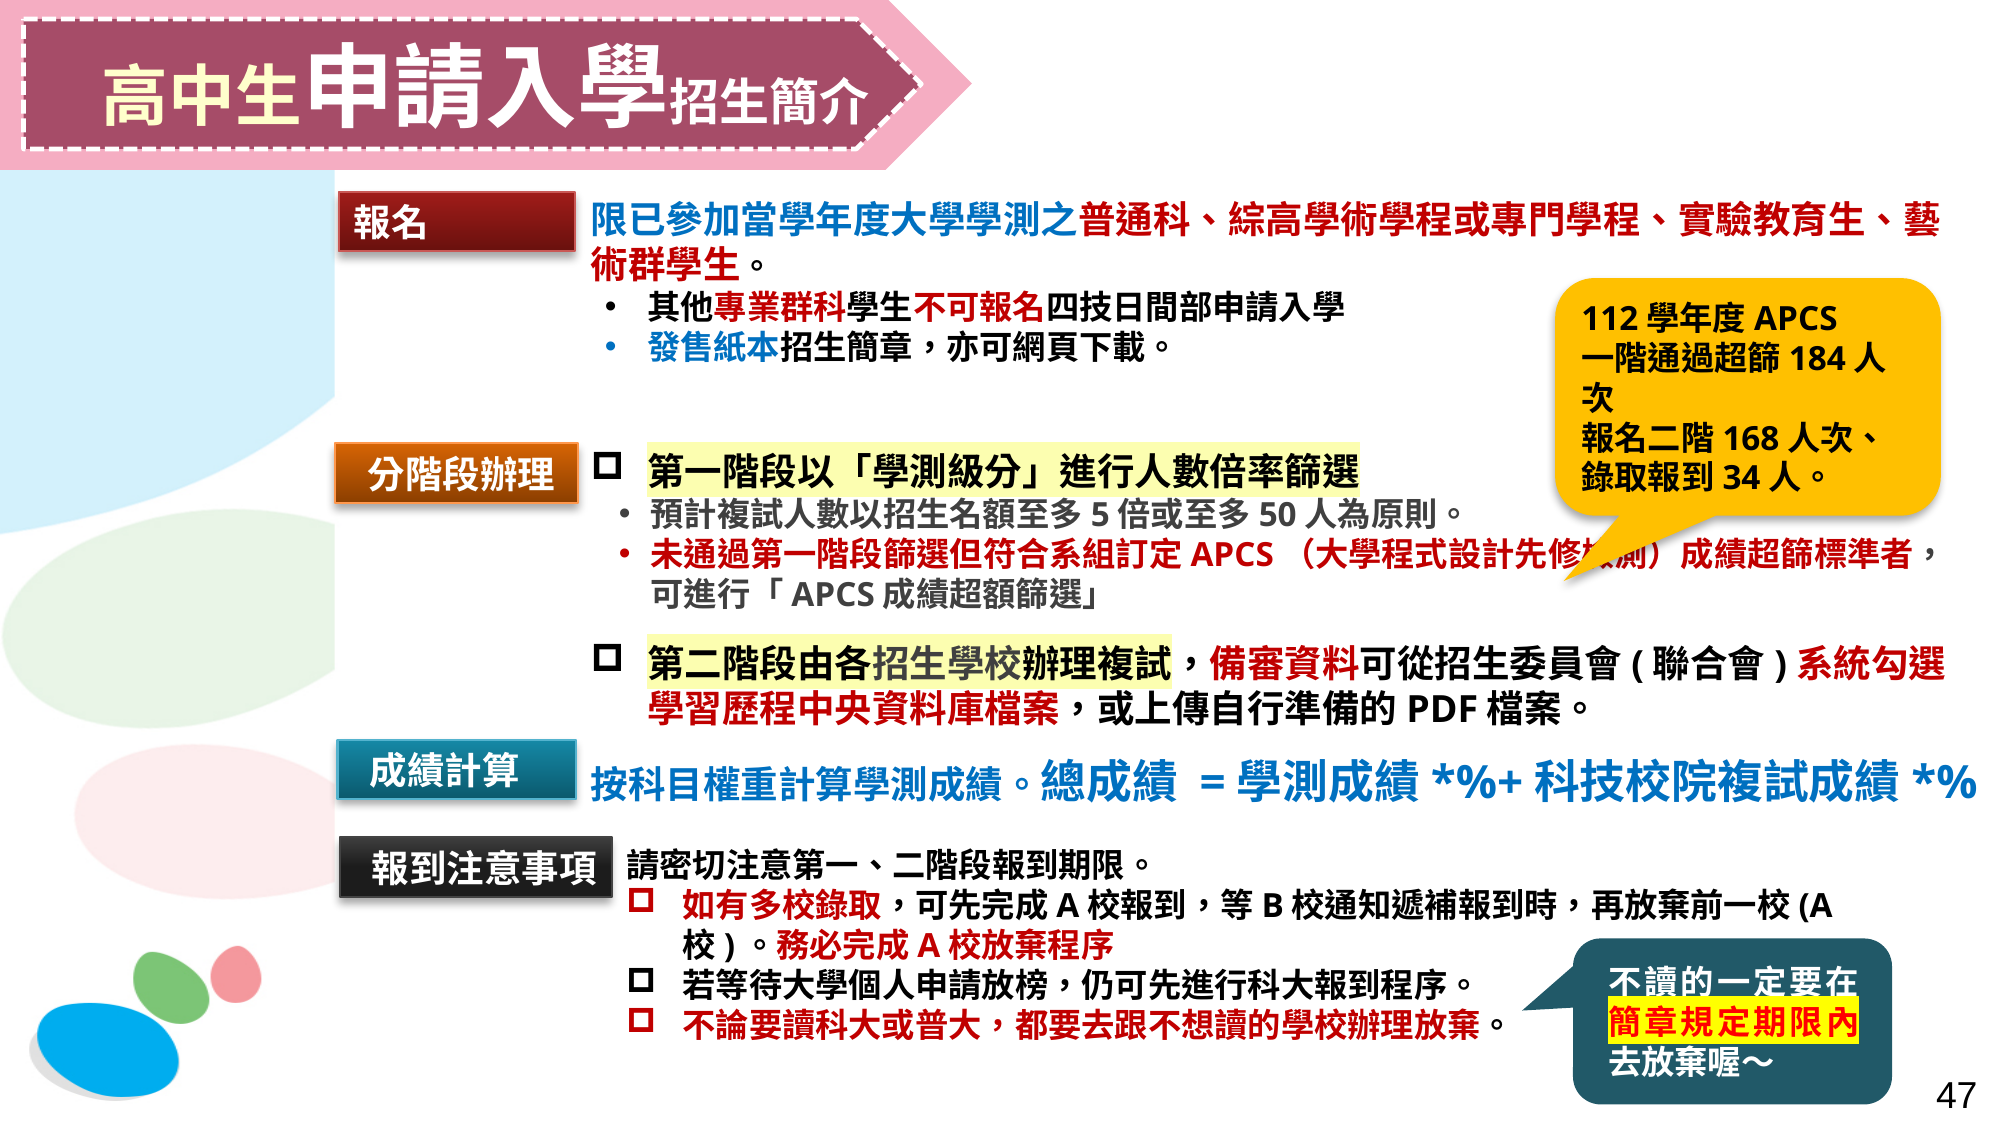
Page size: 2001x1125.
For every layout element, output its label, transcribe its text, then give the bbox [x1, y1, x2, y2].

list 限已參加當學年度大學學測之普通科、綜高學術學程或專門學程、實驗教育生、藝術群學生。 其他專業群科學生不可報名四技日間部申請入學 發售紙本招生簡章，亦可網頁下載。 第一階段以「學測級分」進行人數倍率篩選 預計複試人數以招生名額至多5倍或至多50人為原則。 未通過第一階段篩選但符合系組訂定APCS（大學程式設計先修檢測）成績超篩標準者，可進行「APCS成績超額篩選」 第二階段由各招生學校辦理複試，備審資料可從招生委員會(聯合會)系統勾選學習歷程中央資料庫檔案，或上傳自行準備的PDF檔案。 [576, 188, 1987, 682]
text_box 成績計算 [336, 739, 577, 800]
text_box 報到注意事項 [339, 836, 613, 898]
text_box [1517, 933, 1897, 1109]
picture [0, 0, 2001, 1125]
text_box 請密切注意第一、二階段報到期限。 如有多校錄取，可先完成A校報到，等B校通知遞補報到時，再放棄前一校(A校)。務必完成A校放棄程序 若等待大學個人申請放榜，仍可先進行科大報到程序。 不論要讀科大或普大，都要去跟不想讀的學校辦理放棄。 [611, 837, 1892, 1052]
text_box [0, 0, 972, 170]
text_box 高中生申請入學招生簡介 [23, 18, 922, 149]
text_box 分階段辦理 [334, 442, 579, 504]
text_box 按科目權重計算學測成績。總成績 =學測成績*%+科技校院複試成績*% [576, 745, 2000, 816]
text_box 112學年度APCS 一階通過超篩184人次 報名二階168人次、 錄取報到34人。 [1554, 276, 1942, 582]
text_box 報名 [338, 191, 576, 252]
text_box 不讀的一定要在簡章規定期限內去放棄喔～ [1593, 953, 1875, 1089]
